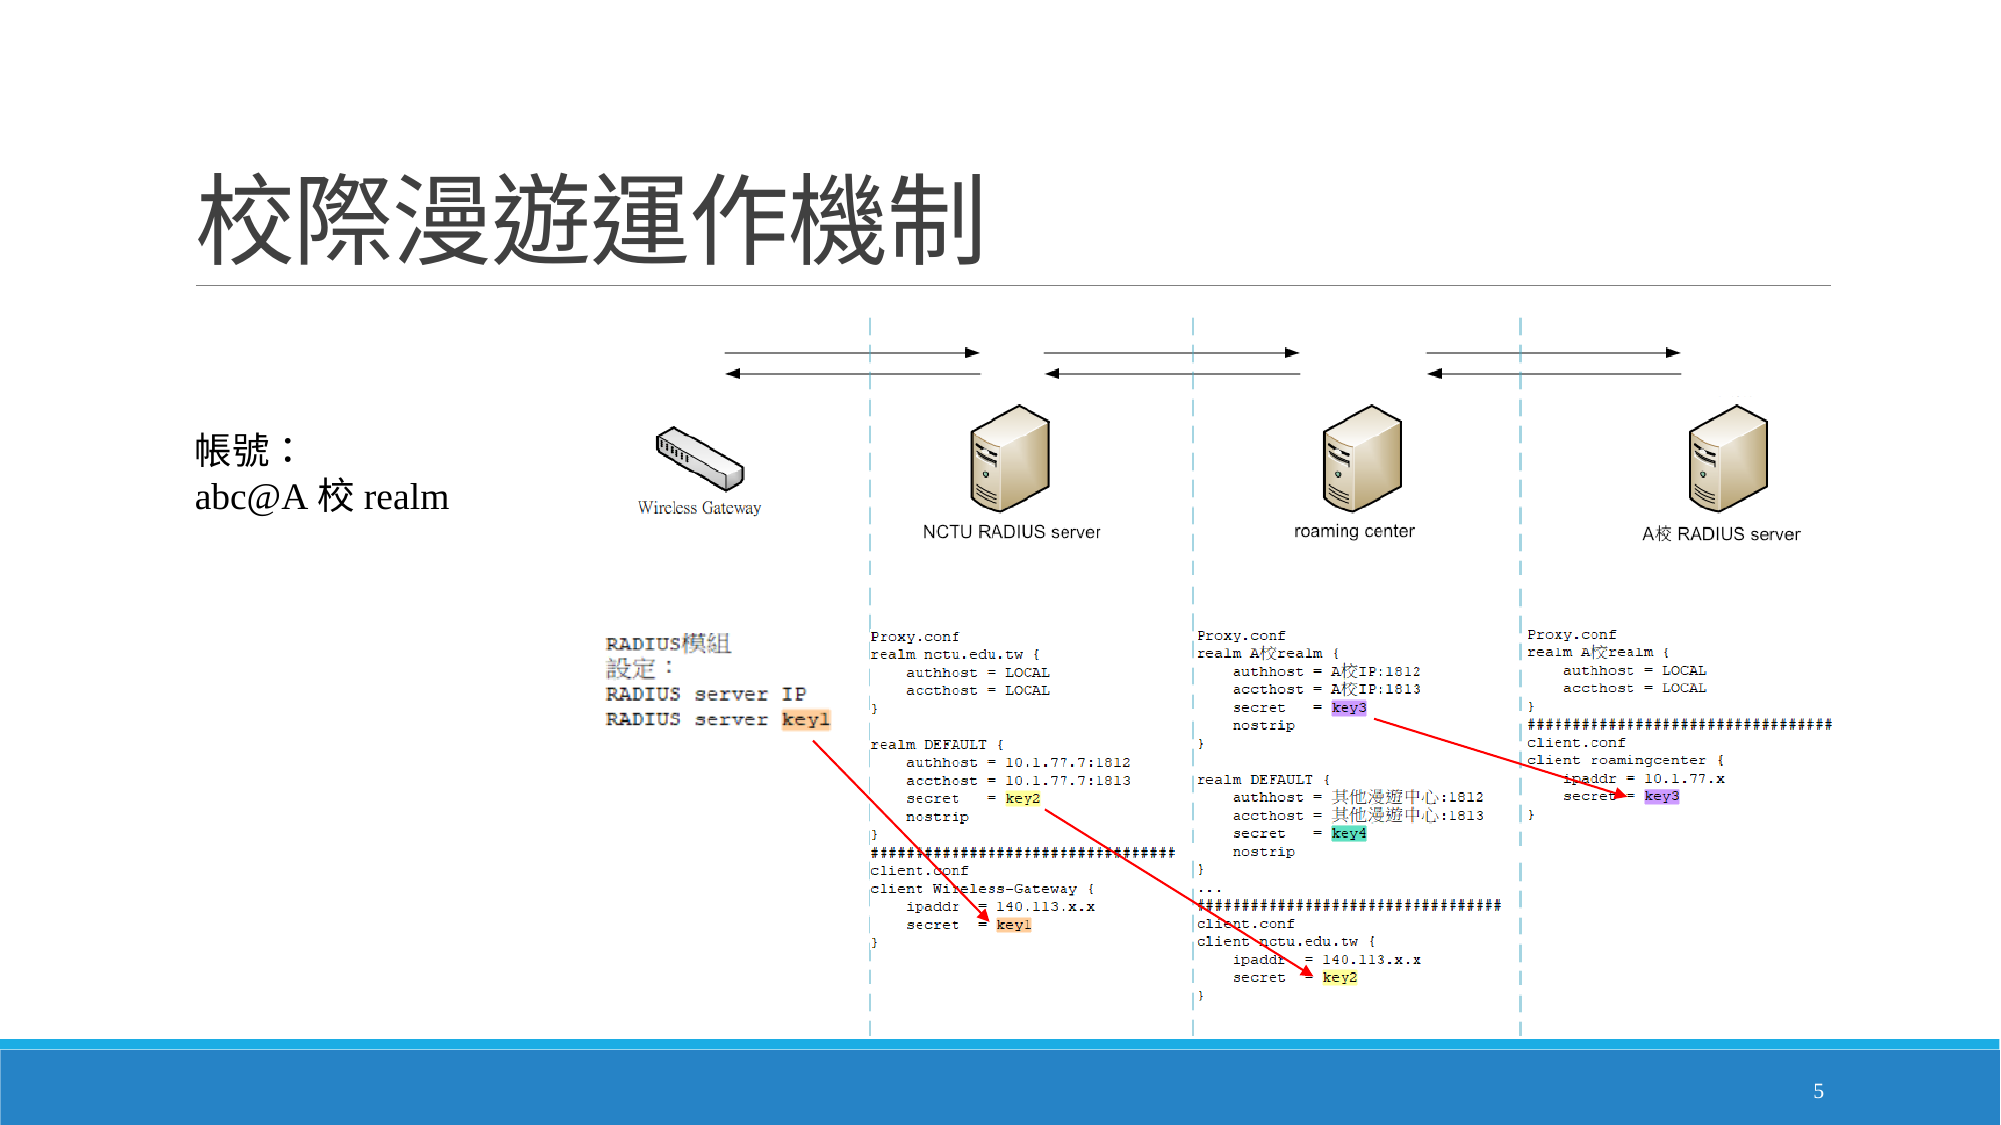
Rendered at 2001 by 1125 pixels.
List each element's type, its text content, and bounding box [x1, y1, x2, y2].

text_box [812, 740, 991, 923]
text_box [1044, 808, 1314, 978]
slide_number 4 [1624, 1059, 1840, 1120]
text_box 帳號： abc@A校realm [180, 419, 537, 614]
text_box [1373, 718, 1628, 798]
picture [603, 295, 1840, 1037]
title 校際漫遊運作機制 [180, 47, 1830, 285]
